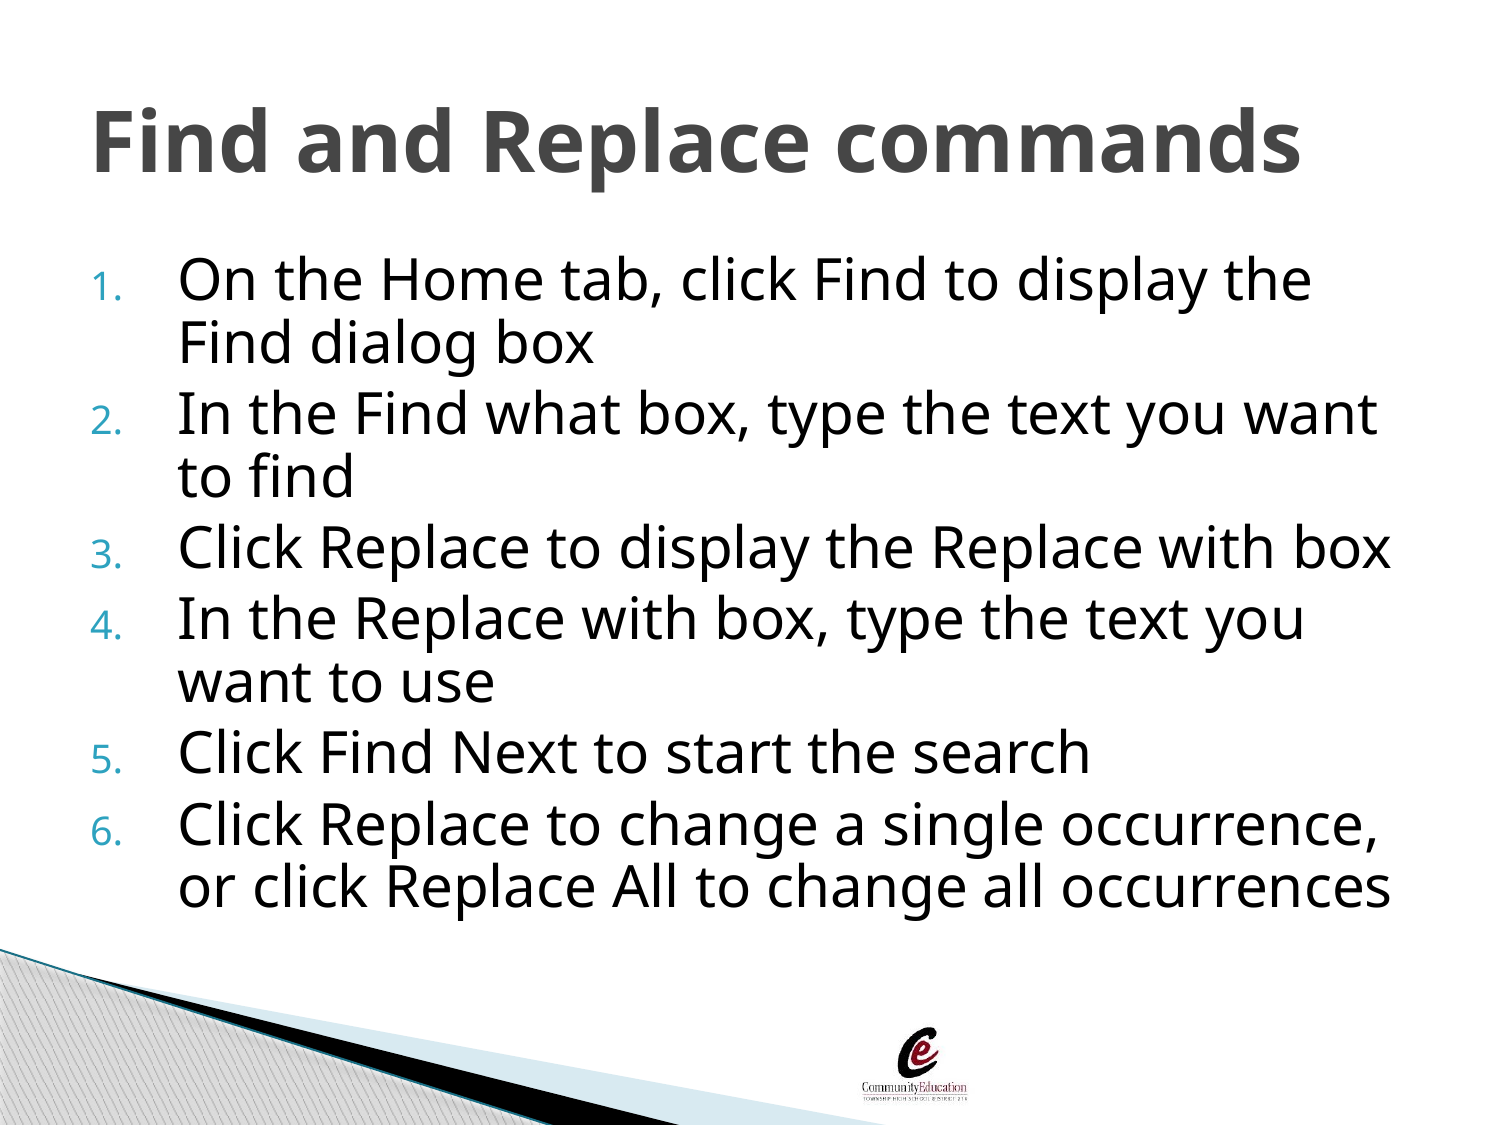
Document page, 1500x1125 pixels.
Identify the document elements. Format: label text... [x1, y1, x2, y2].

title Find and Replace commands [75, 45, 1425, 233]
picture [851, 1010, 979, 1106]
list On the Home tab, click Find to display the Find dialog box In the Find what box, type the text you want to find Click Replace to display the Replace with box In the Replace with box, type the text you want to use Click Find Next to start the search Click Replace to change a single occurrence, or click Replace All to change all occurrences [74, 242, 1426, 986]
